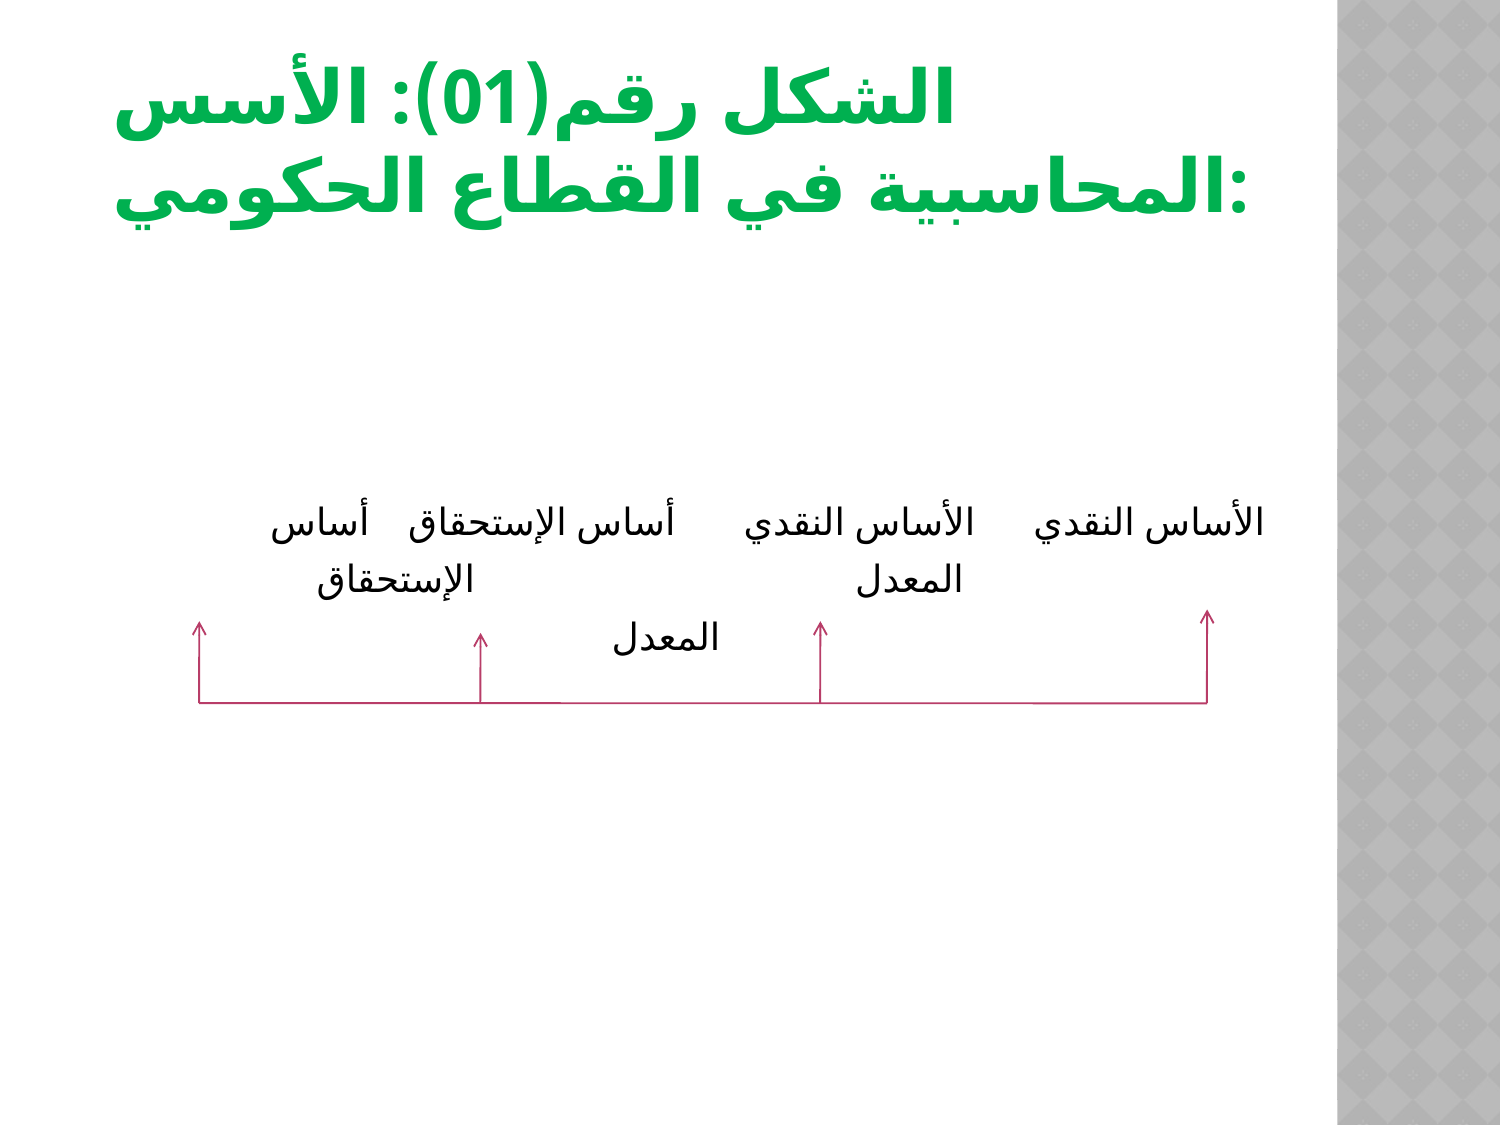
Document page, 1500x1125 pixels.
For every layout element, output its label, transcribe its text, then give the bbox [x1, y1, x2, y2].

list الأساس النقدي الأساس النقدي أساس الإستحقاق أساس المعدل الإستحقاق المعدل [93, 257, 1282, 1053]
title الشكل رقم(01): الأسس المحاسبية في القطاع الحكومي: [105, 23, 1293, 317]
